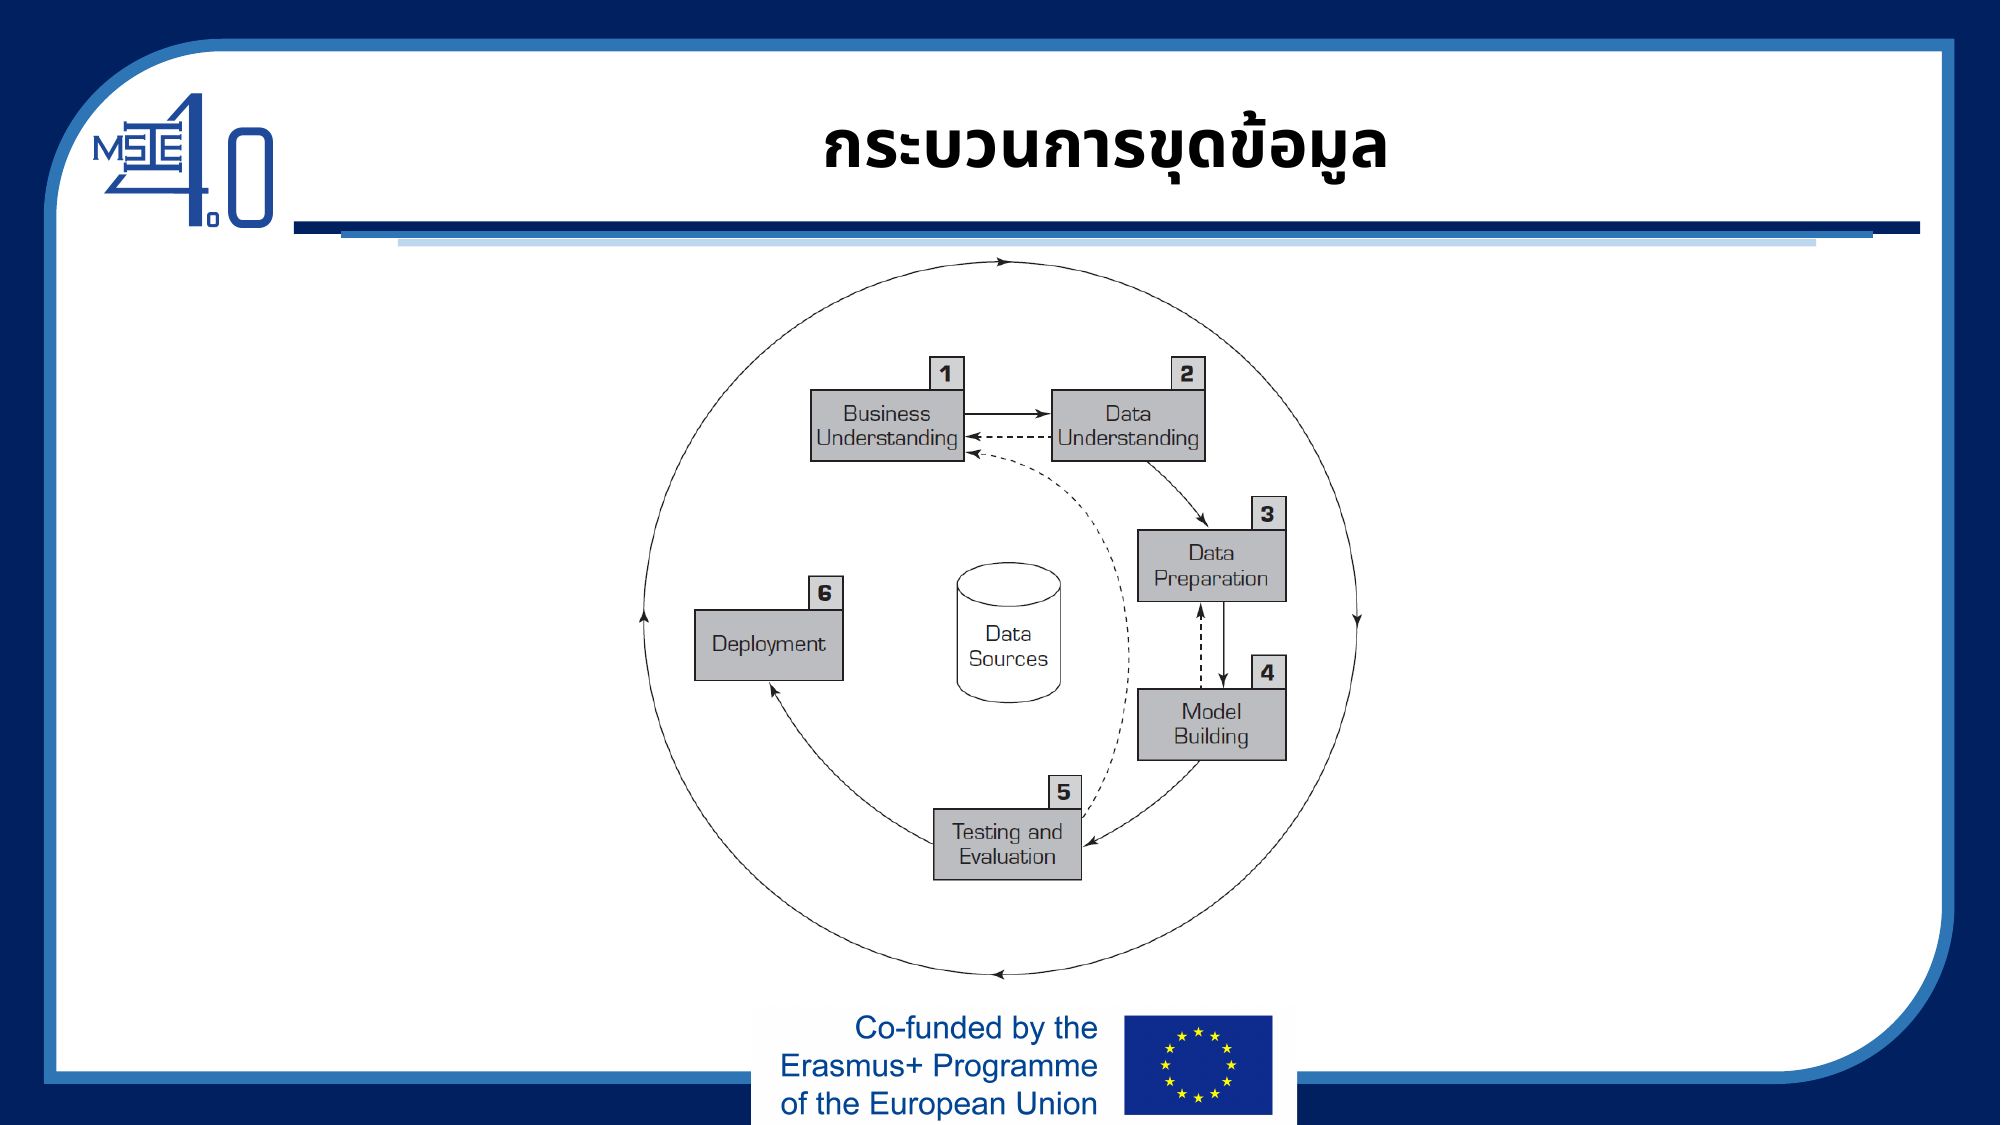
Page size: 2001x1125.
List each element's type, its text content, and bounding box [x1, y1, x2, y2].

title กระบวนการขุดข้อมูล [294, 73, 1921, 220]
picture [628, 255, 1372, 980]
picture [751, 1003, 1298, 1125]
